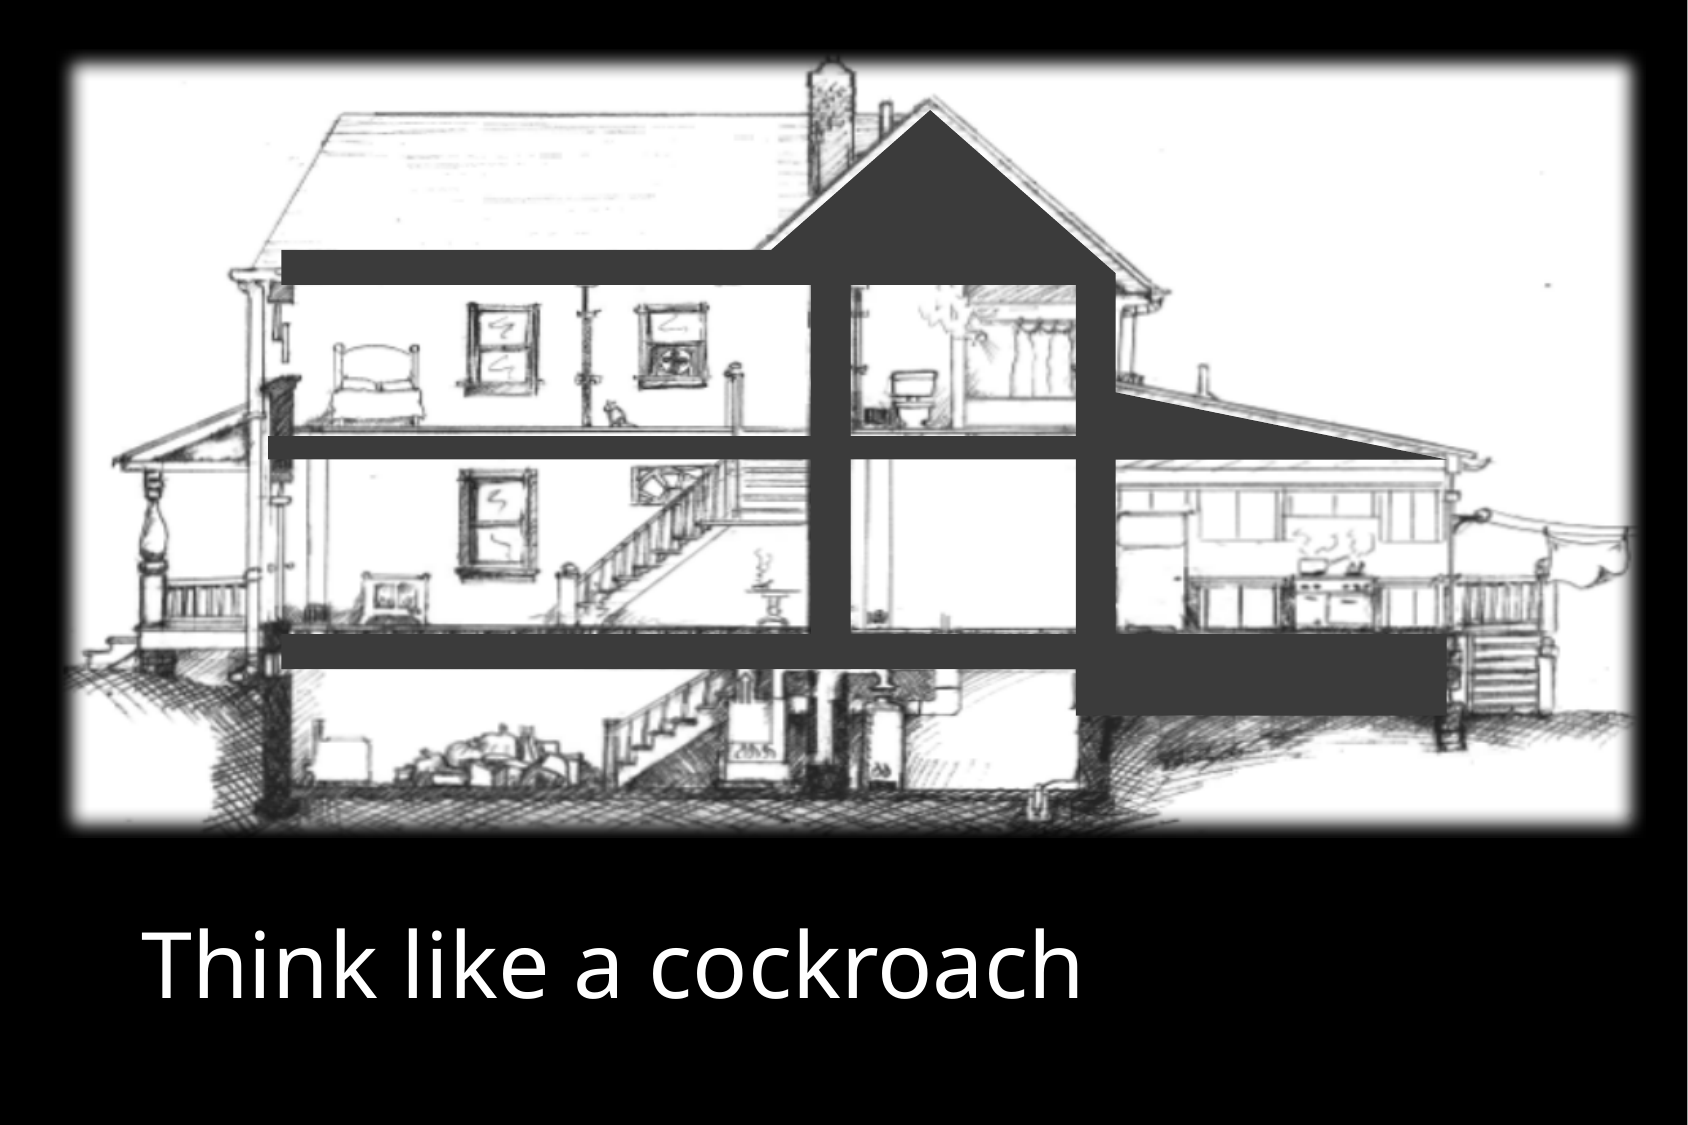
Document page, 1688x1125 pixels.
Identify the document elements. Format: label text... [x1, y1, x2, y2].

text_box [55, 49, 1646, 838]
text_box Think like a cockroach [126, 899, 1589, 1125]
